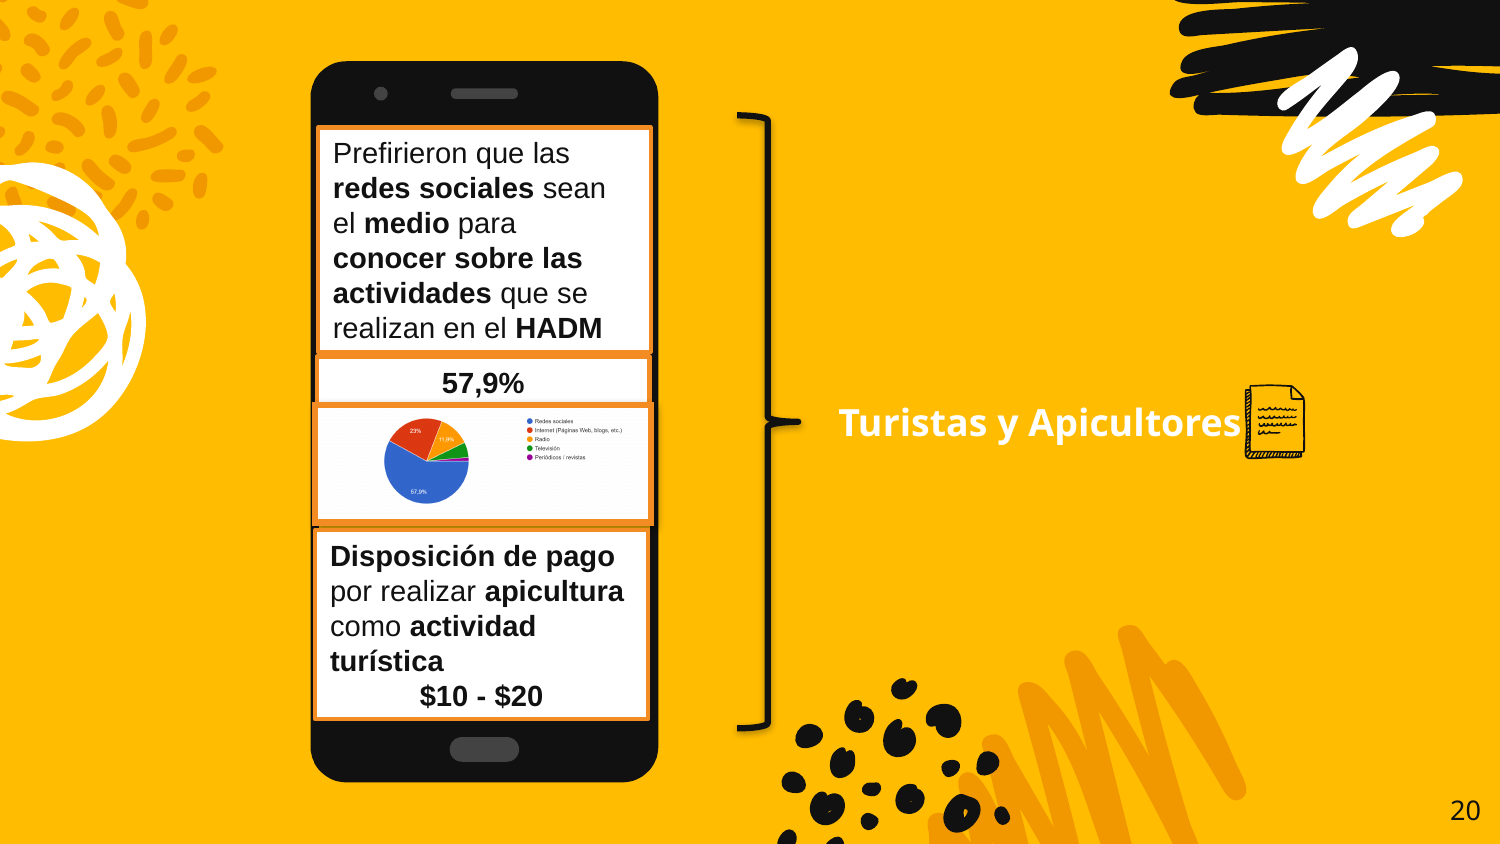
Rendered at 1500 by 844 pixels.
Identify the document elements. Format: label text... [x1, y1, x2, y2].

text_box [310, 60, 659, 783]
text_box [1244, 384, 1306, 460]
slide_number 20 [1391, 779, 1482, 844]
list Turistas y Apicultores [838, 0, 1280, 844]
text_box [737, 112, 802, 732]
picture [317, 407, 649, 520]
